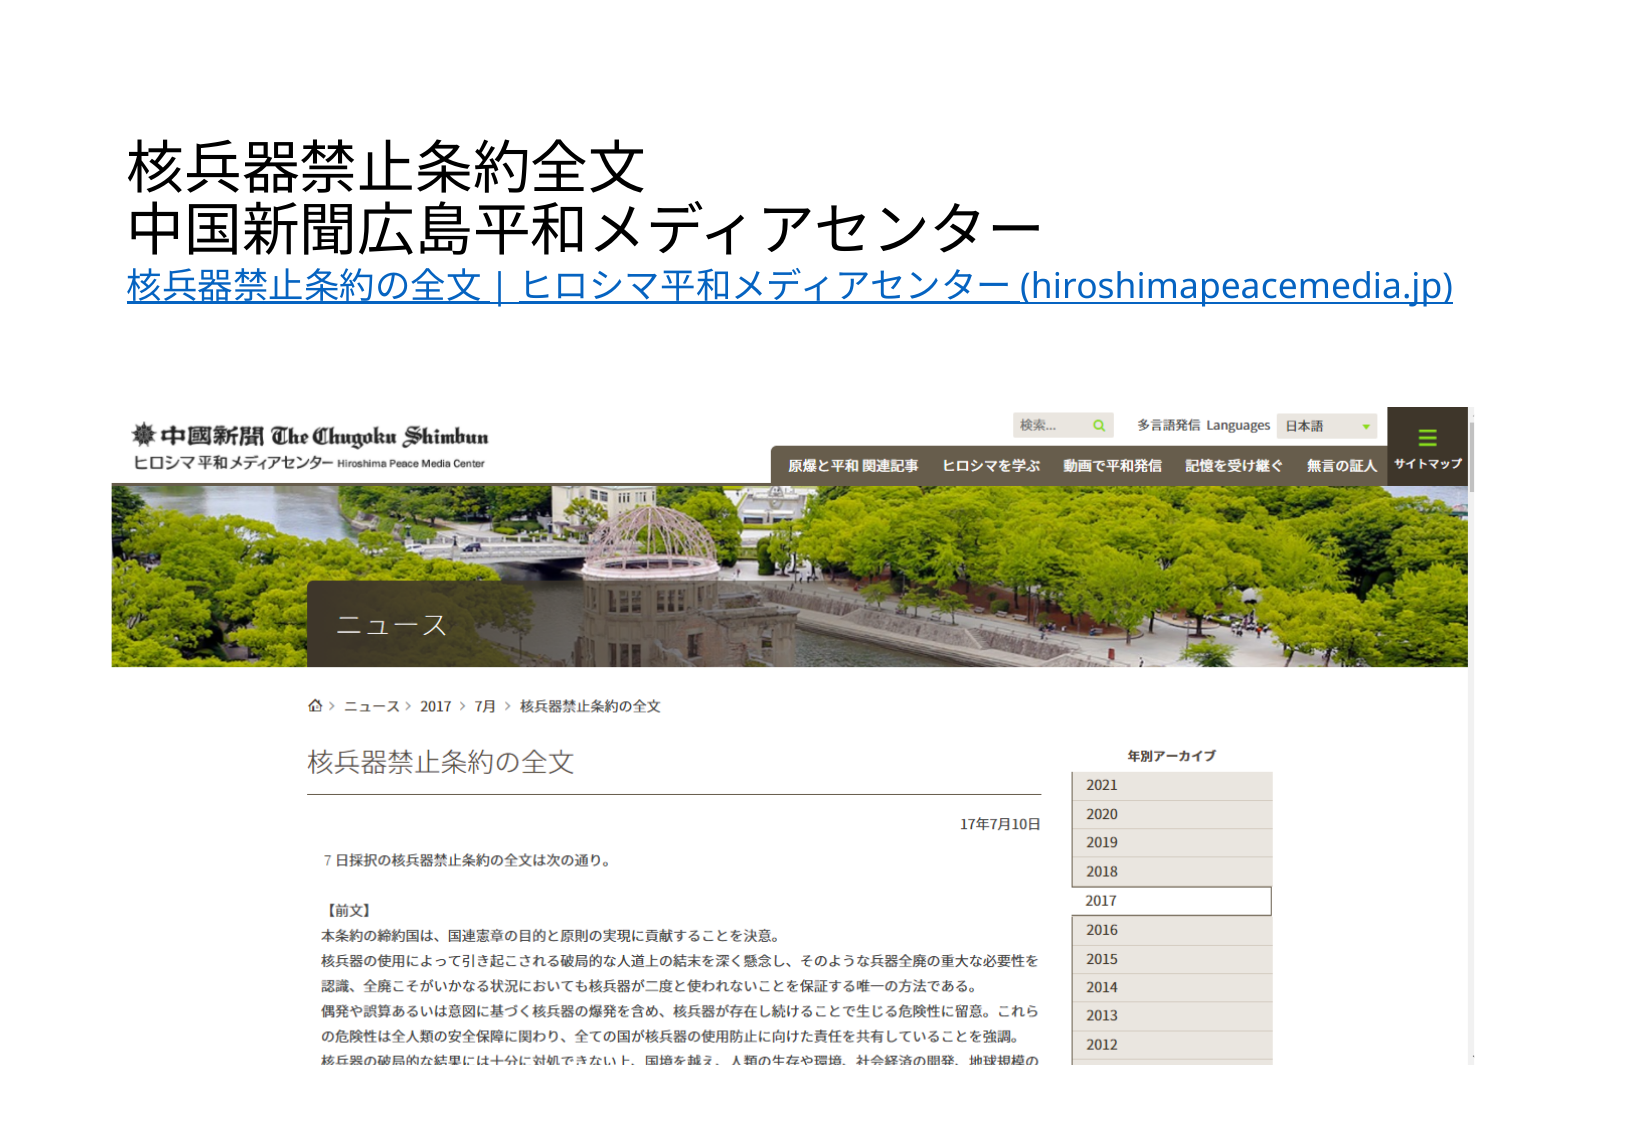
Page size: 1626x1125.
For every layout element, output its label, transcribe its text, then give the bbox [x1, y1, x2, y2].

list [111, 407, 1475, 1066]
title 核兵器禁止条約全文 中国新聞広島平和メディアセンター 核兵器禁止条約の全文 | ヒロシマ平和メディアセンター (hiroshimapeacemedia.jp) [111, 115, 1514, 333]
